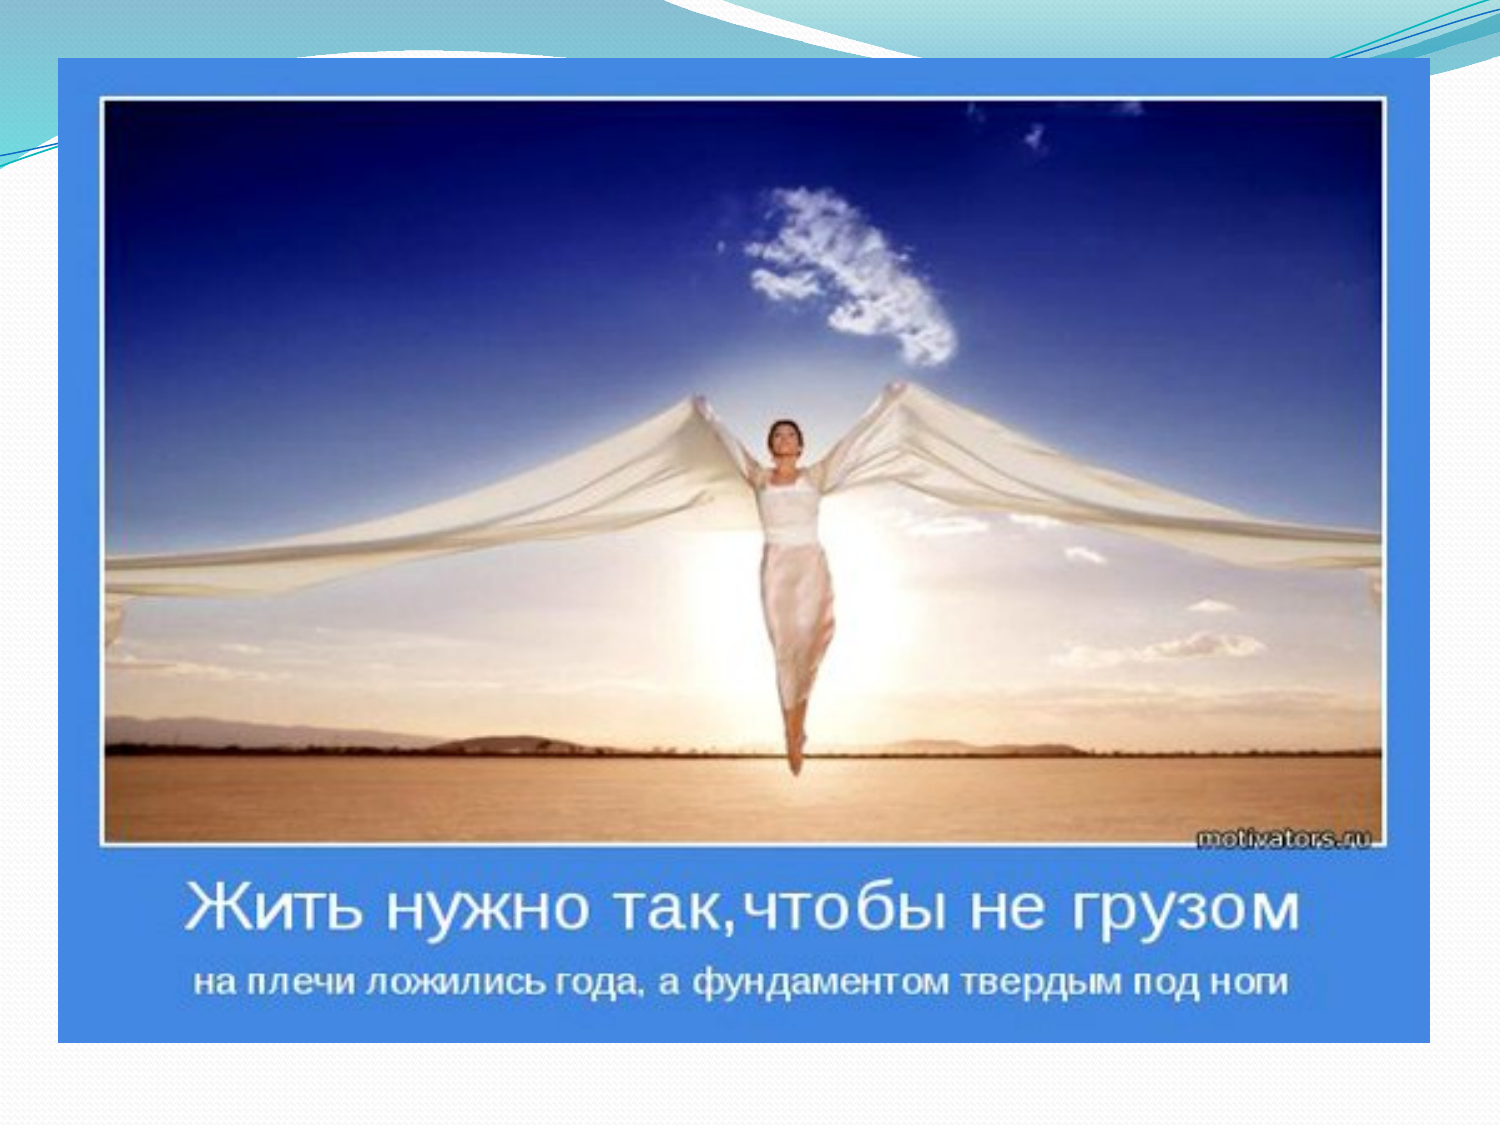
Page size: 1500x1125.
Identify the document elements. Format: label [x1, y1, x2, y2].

list [58, 58, 1430, 1044]
